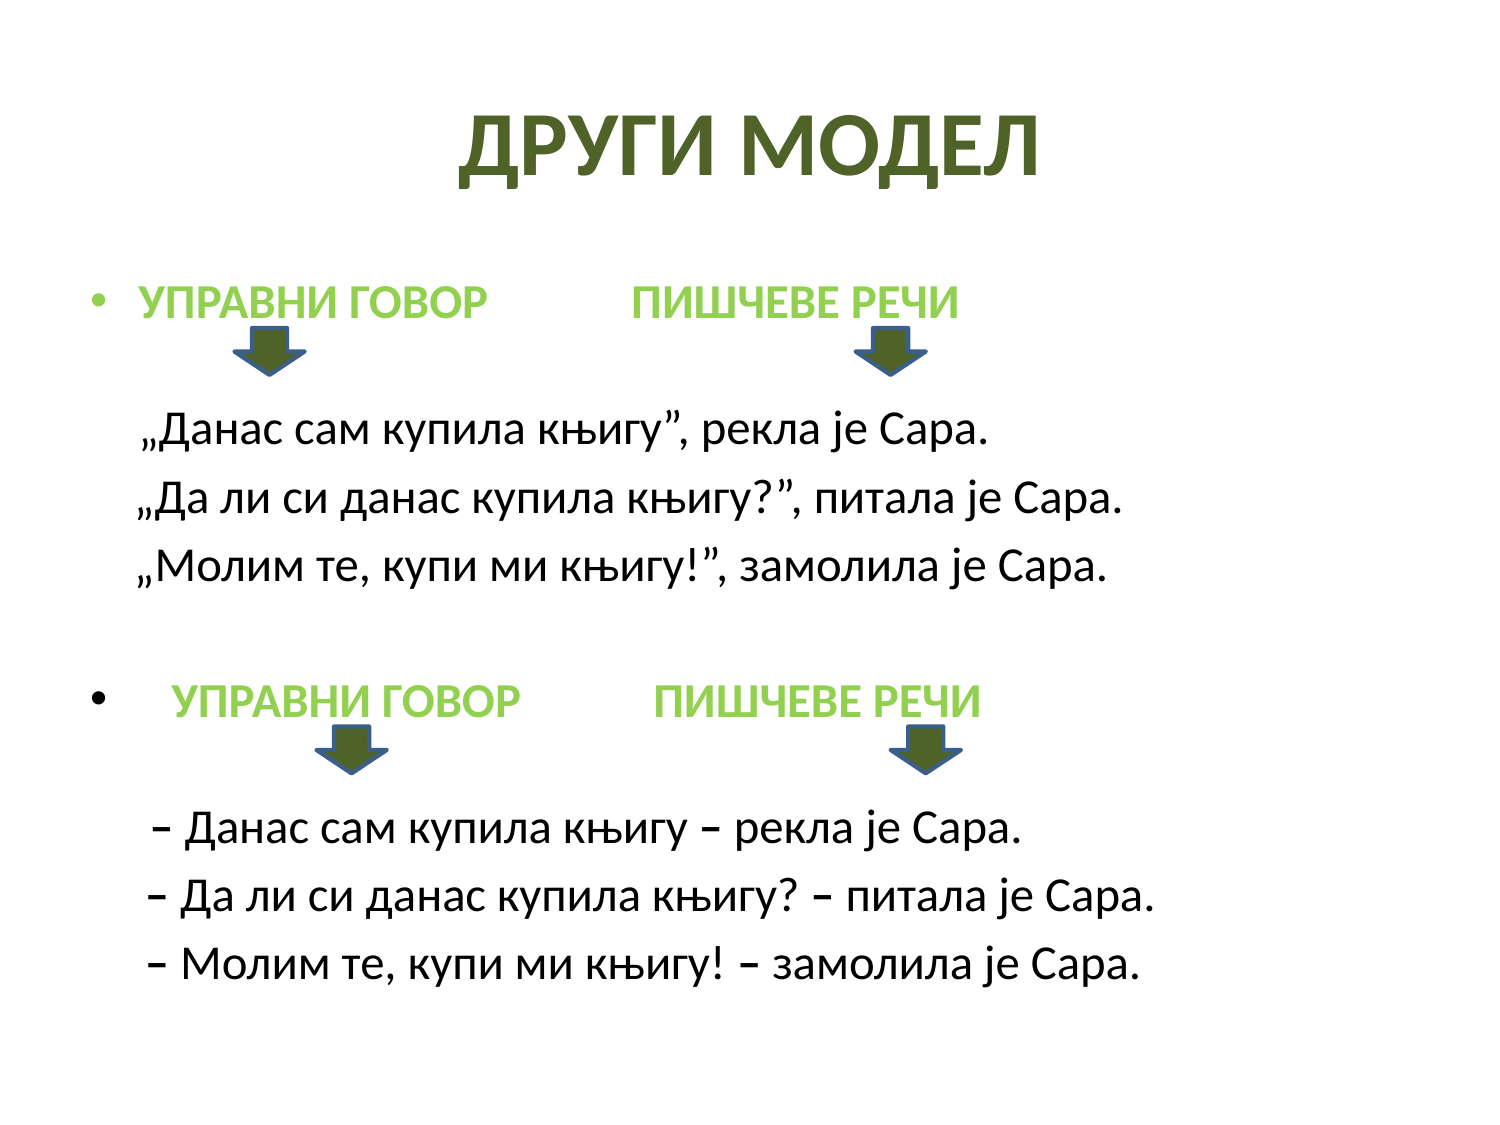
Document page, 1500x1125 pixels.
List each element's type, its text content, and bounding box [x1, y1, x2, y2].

text_box [232, 325, 307, 377]
title ДРУГИ МОДЕЛ [75, 45, 1425, 233]
text_box [314, 724, 389, 776]
list УПРАВНИ ГОВОР ПИШЧЕВЕ РЕЧИ „Данас сам купила књигу”, рекла је Сара. „Да ли си данас купила књигу?”, питала је Сара. „Молим те, купи ми књигу!”, замолила је Сара. УПРАВНИ ГОВОР ПИШЧЕВЕ РЕЧИ – Данас сам купила књигу – рекла је Сара. – Да ли си данас купила књигу? – питала је Сара. – Молим те, купи ми књигу! – замолила је Сара. [75, 262, 1425, 1005]
text_box [888, 724, 963, 776]
text_box [853, 325, 928, 377]
